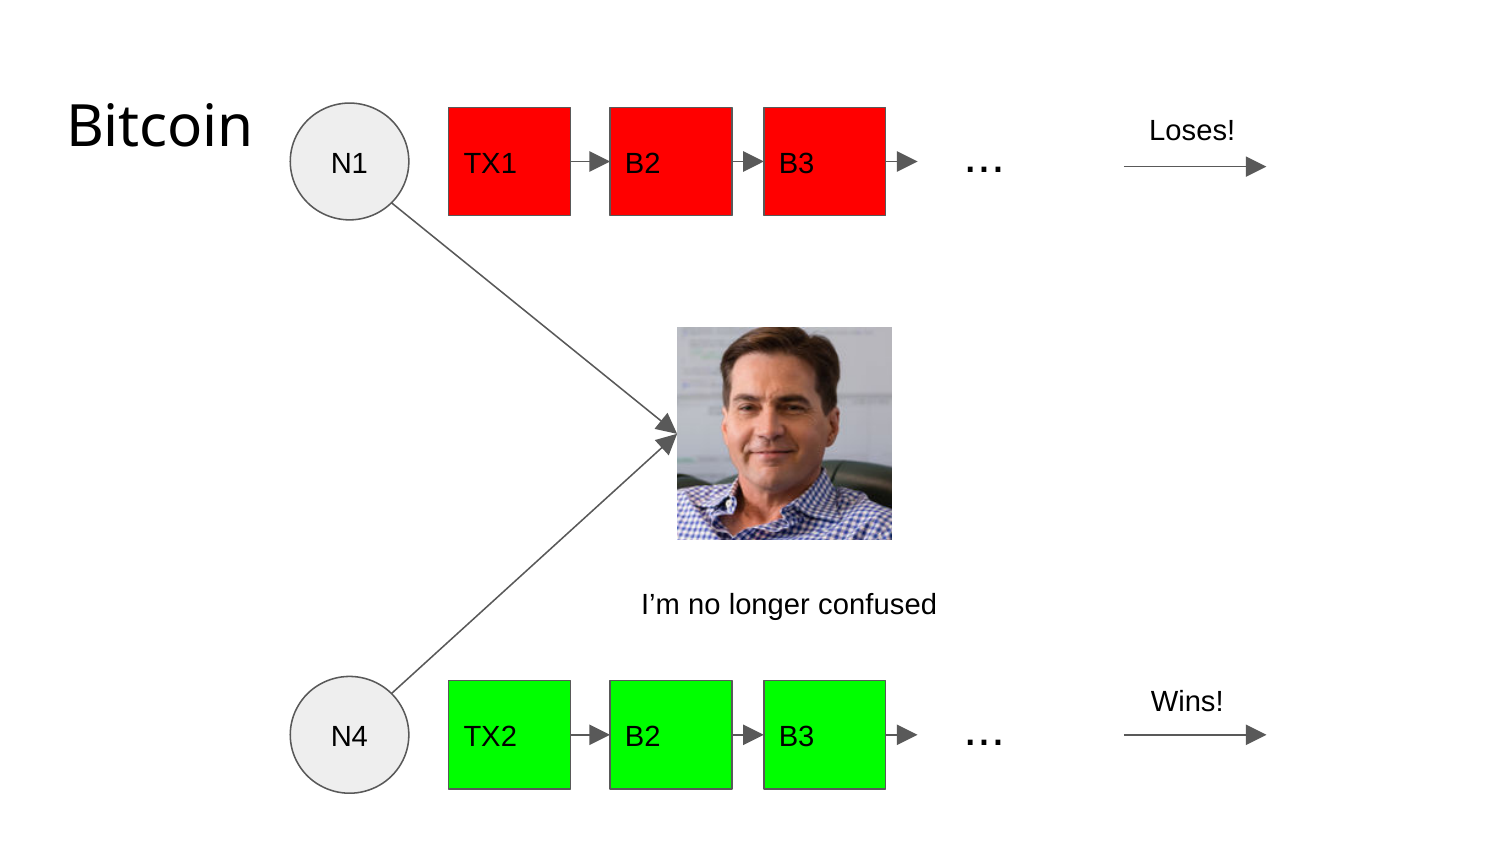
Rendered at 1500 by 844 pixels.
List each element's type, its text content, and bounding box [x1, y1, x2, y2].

text_box TX2 [448, 701, 571, 789]
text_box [391, 202, 678, 433]
text_box B3 [763, 680, 886, 789]
text_box Loses! [1134, 96, 1253, 153]
text_box B2 [610, 680, 732, 789]
text_box ... [948, 680, 1067, 758]
picture [678, 327, 893, 541]
text_box ... [948, 107, 1067, 185]
text_box N4 [290, 676, 409, 794]
text_box Wins! [1135, 667, 1255, 725]
text_box B3 [763, 107, 886, 216]
text_box N1 [290, 103, 409, 220]
title Bitcoin [51, 72, 1449, 167]
text_box TX1 [448, 107, 571, 201]
text_box I’m no longer confused [682, 570, 960, 636]
text_box B2 [610, 107, 733, 216]
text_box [391, 433, 678, 694]
